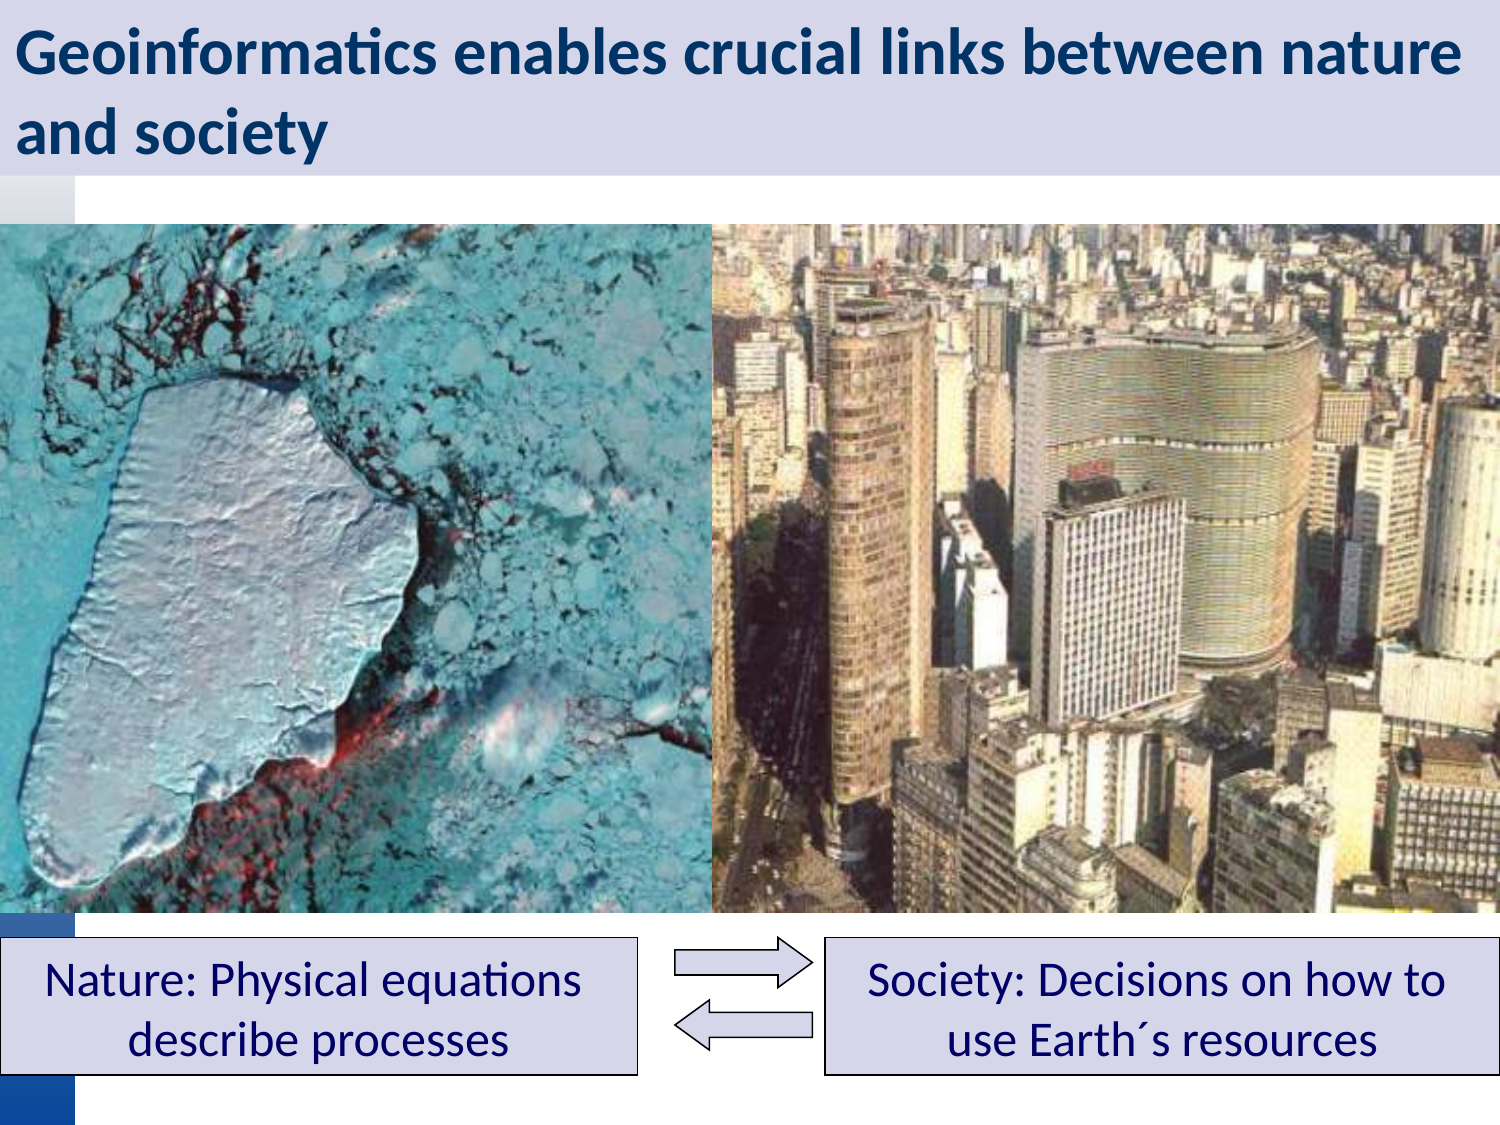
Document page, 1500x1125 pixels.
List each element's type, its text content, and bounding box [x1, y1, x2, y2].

text_box Society: Decisions on how to use Earth´s resources [824, 937, 1500, 1075]
text_box [674, 937, 813, 988]
text_box [674, 999, 813, 1051]
text_box Nature: Physical equations describe processes [0, 937, 638, 1075]
title Geoinformatics enables crucial links between nature and society [0, 0, 1500, 176]
picture [0, 224, 1500, 913]
